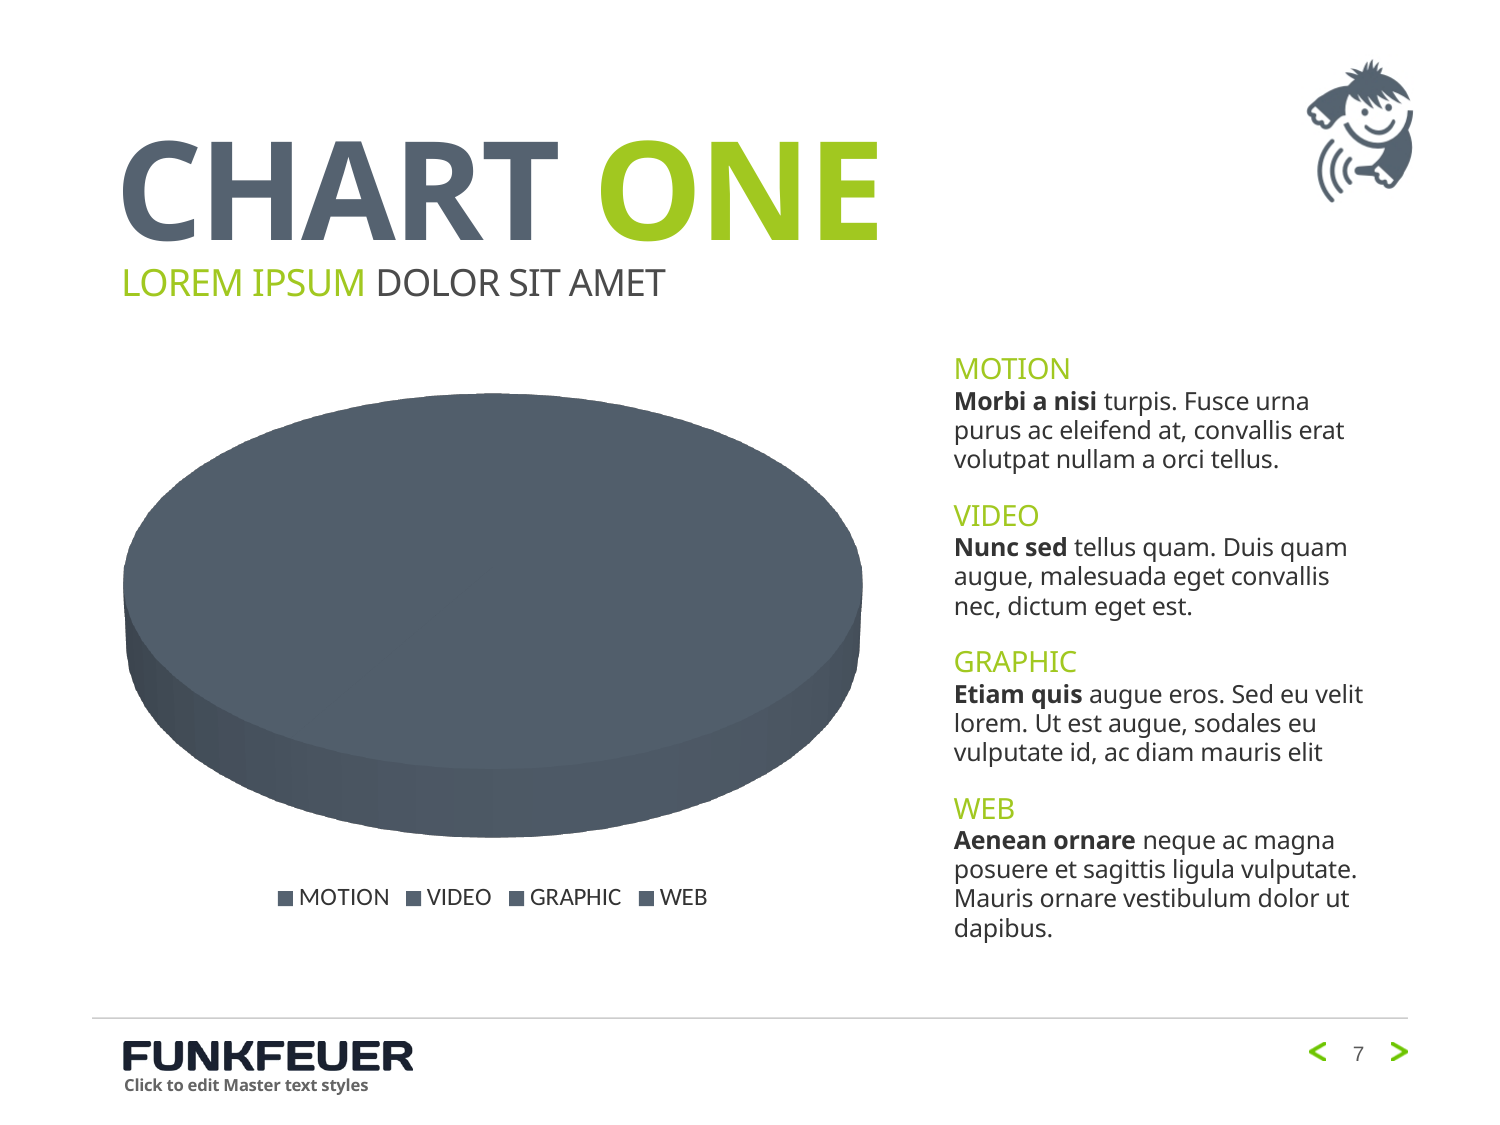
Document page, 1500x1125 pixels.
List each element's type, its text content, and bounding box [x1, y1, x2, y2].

picture [1391, 1042, 1408, 1061]
picture [1269, 54, 1428, 213]
list graphic [939, 643, 1392, 671]
chart [76, 361, 910, 918]
list motion [939, 350, 1392, 378]
list Click to edit Master text styles [109, 1060, 783, 1125]
list Nunc sed tellus quam. Duis quam augue, malesuada eget convallis nec, dictum eget est. [938, 525, 1392, 629]
title Chart one [100, 137, 1400, 284]
picture [1309, 1042, 1326, 1061]
list Morbi a nisi turpis. Fusce urna purus ac eleifend at, convallis erat volutpat nullam a orci tellus. [938, 378, 1392, 483]
list Etiam quis augue eros. Sed eu velit lorem. Ut est augue, sodales eu vulputate id, ac diam mauris elit [938, 671, 1392, 778]
picture [92, 1006, 1408, 1031]
list Lorem ipsum dolor sit amet [106, 265, 1400, 315]
list 7 [1329, 1032, 1388, 1073]
list video [939, 497, 1392, 525]
list web [938, 790, 1392, 817]
list Aenean ornare neque ac magna posuere et sagittis ligula vulputate. Mauris ornare vestibulum dolor ut dapibus. [938, 817, 1392, 922]
picture [123, 1041, 413, 1060]
